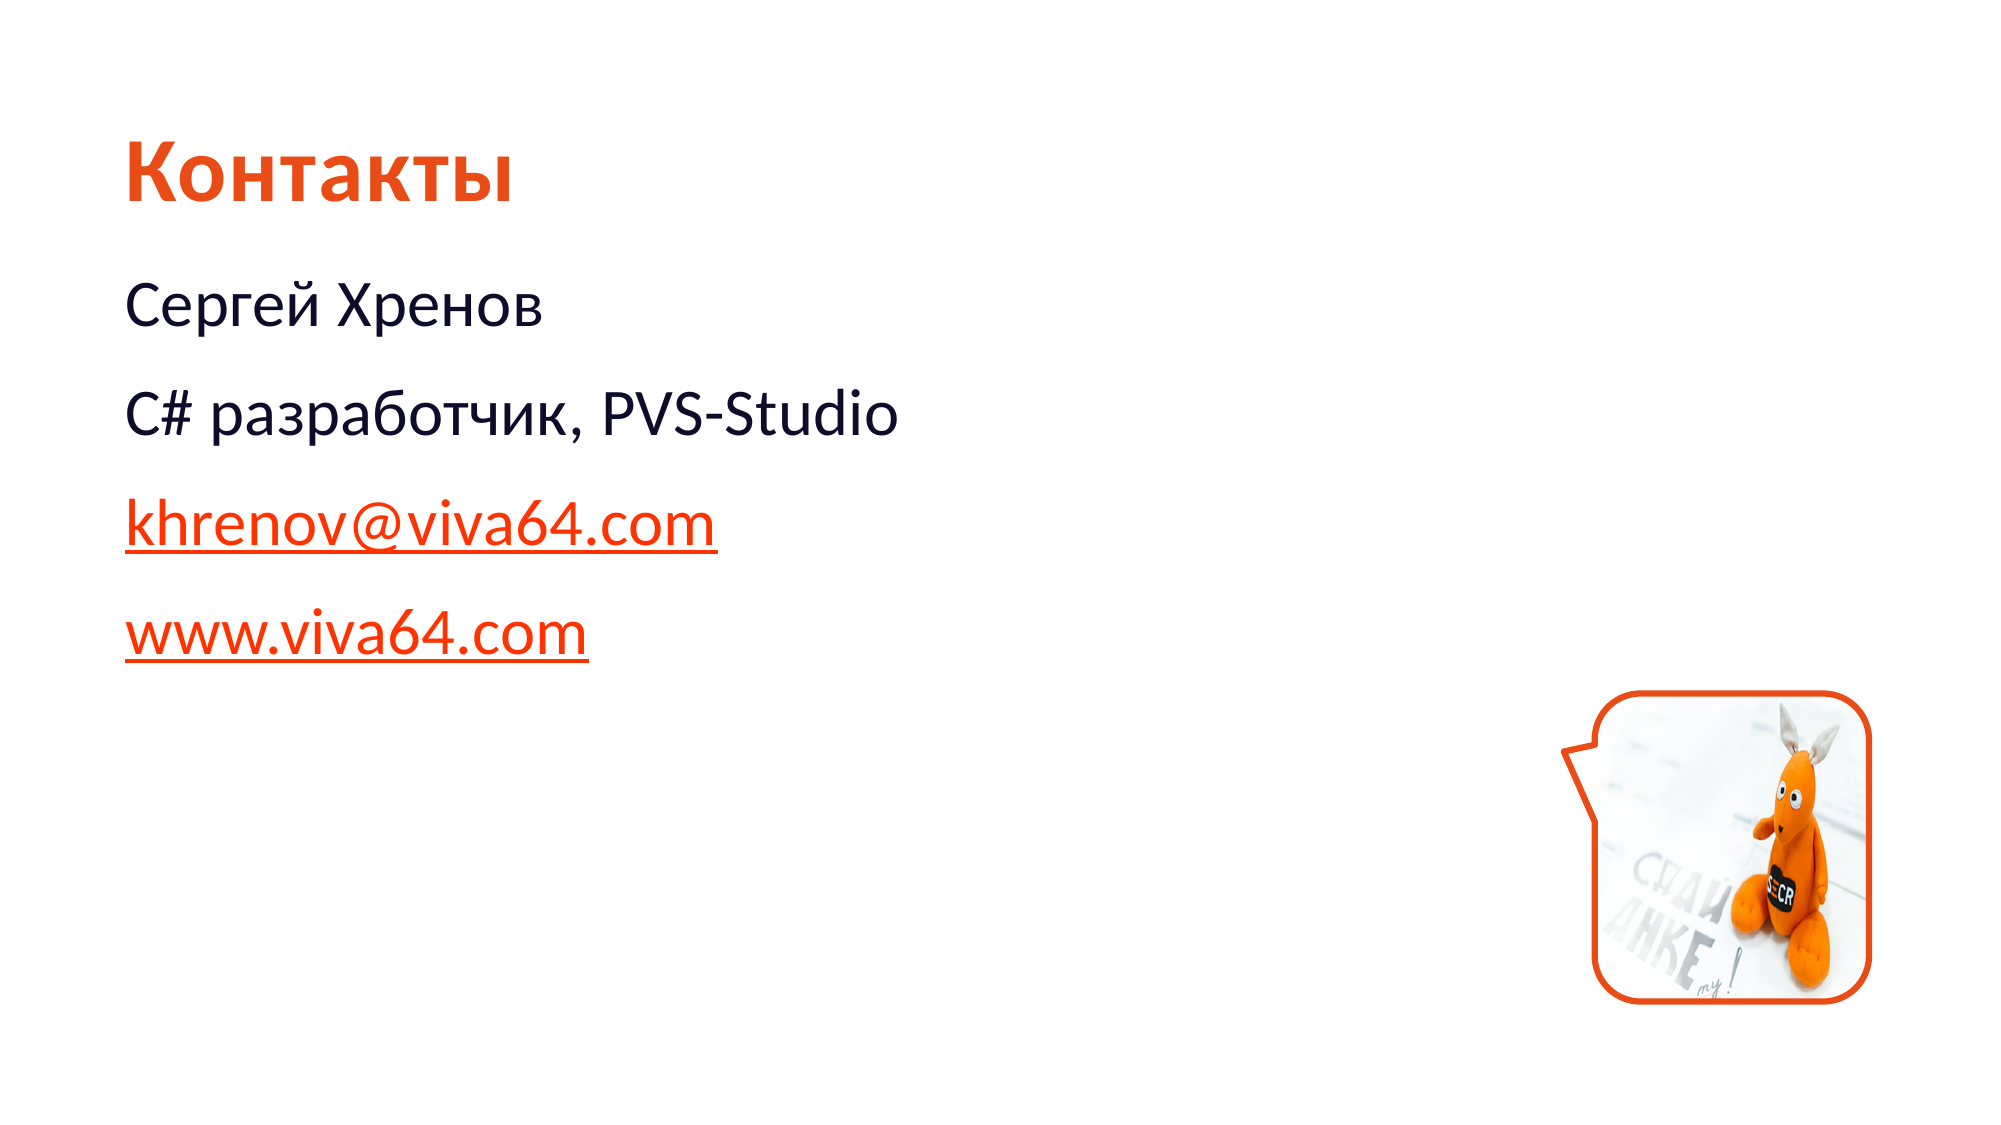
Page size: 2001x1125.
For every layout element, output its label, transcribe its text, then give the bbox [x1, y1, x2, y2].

list Контакты [110, 68, 1913, 230]
list Сергей Хренов C# разработчик, PVS-Studio khrenov@viva64.com www.viva64.com [110, 258, 1913, 1002]
picture [1594, 693, 1870, 1002]
